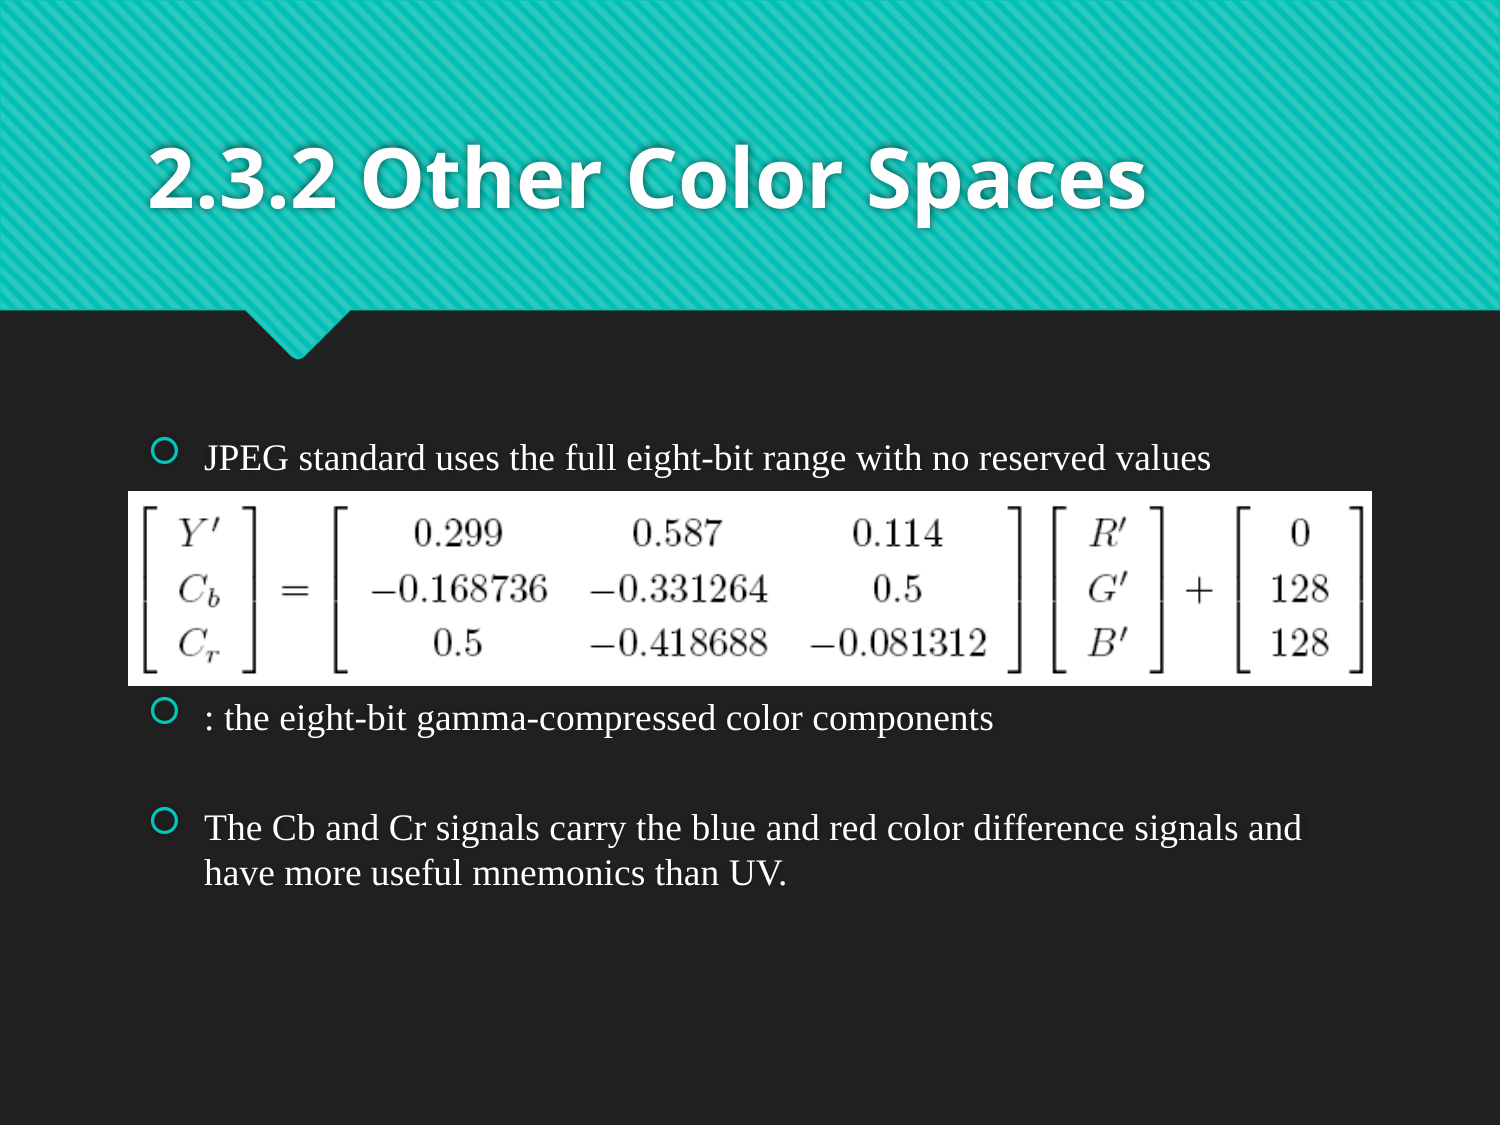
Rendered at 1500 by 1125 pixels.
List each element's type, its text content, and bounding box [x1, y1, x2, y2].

picture [128, 491, 1372, 686]
title 2.3.2 Other Color Spaces [132, 73, 1368, 233]
